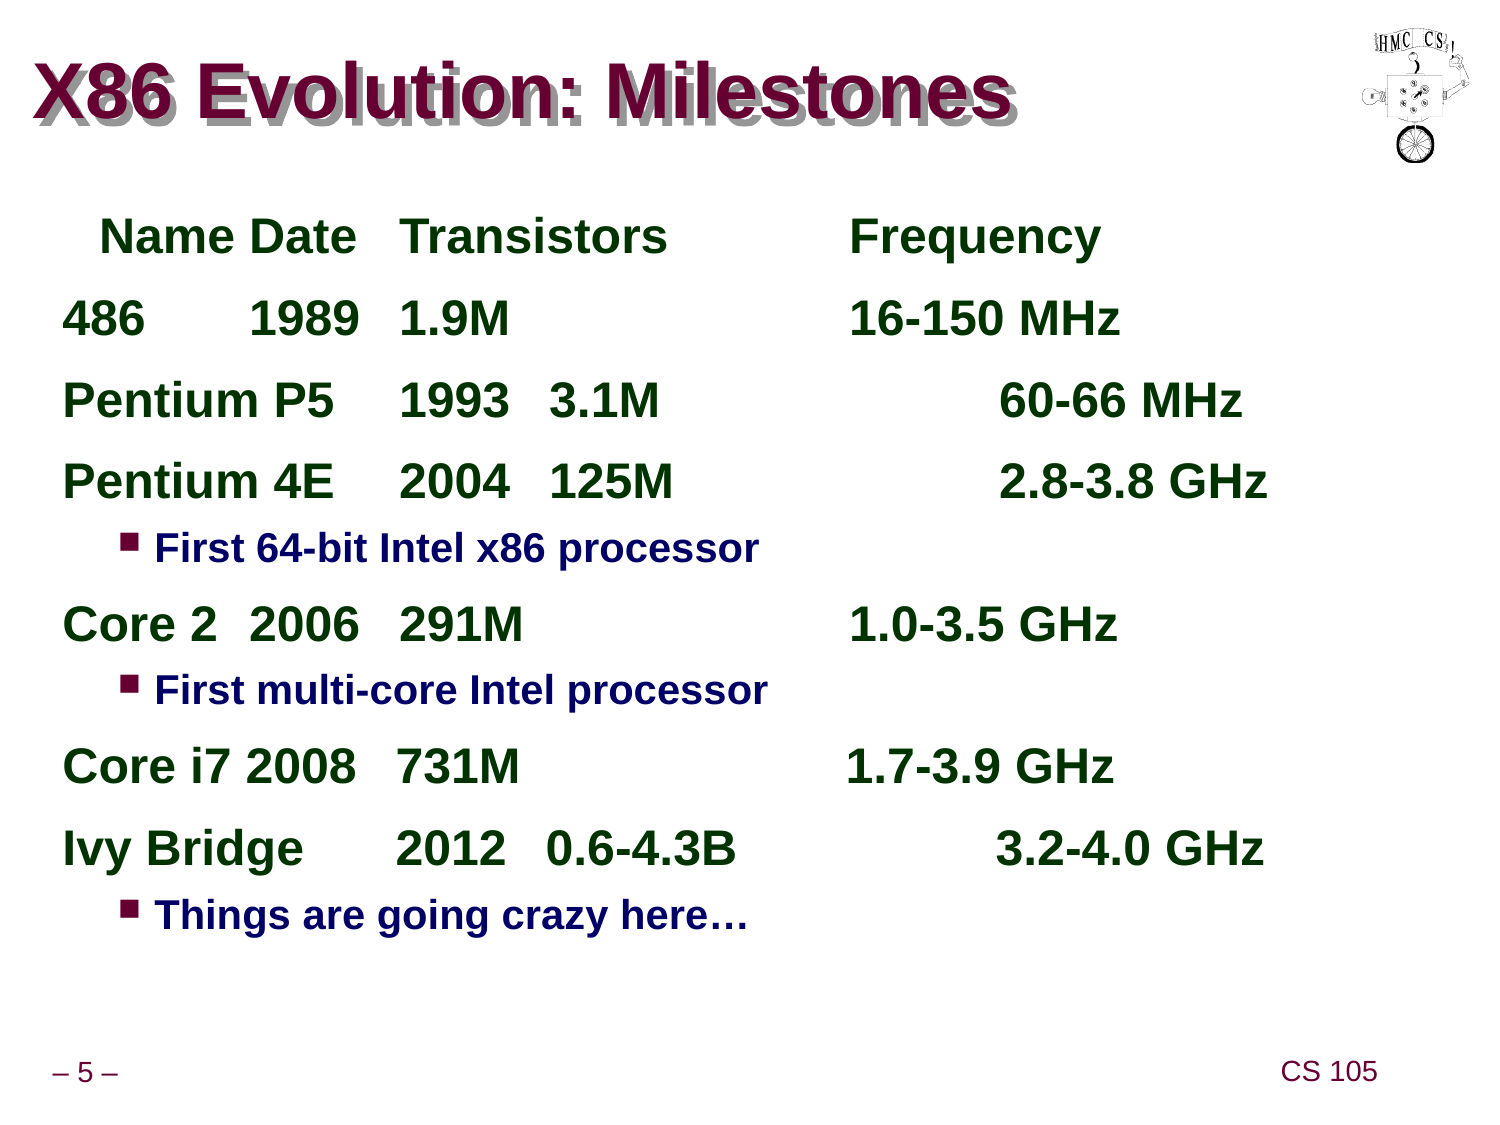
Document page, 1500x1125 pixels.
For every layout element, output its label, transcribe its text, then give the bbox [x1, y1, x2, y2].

picture [1362, 24, 1470, 163]
title X86 Evolution: Milestones [32, 46, 1218, 141]
list Name Date Transistors Frequency 486 1989 1.9M 16-150 MHz Pentium P5 1993 3.1M 60-66 MHz Pentium 4E 2004 125M 2.8-3.8 GHz First 64-bit Intel x86 processor Core 2 2006 291M 1.0-3.5 GHz First multi-core Intel processor Core i7 2008 731M 1.7-3.9 GHz Ivy Bridge 2012 0.6-4.3B 3.2-4.0 GHz Things are going crazy here… [47, 200, 1411, 1058]
